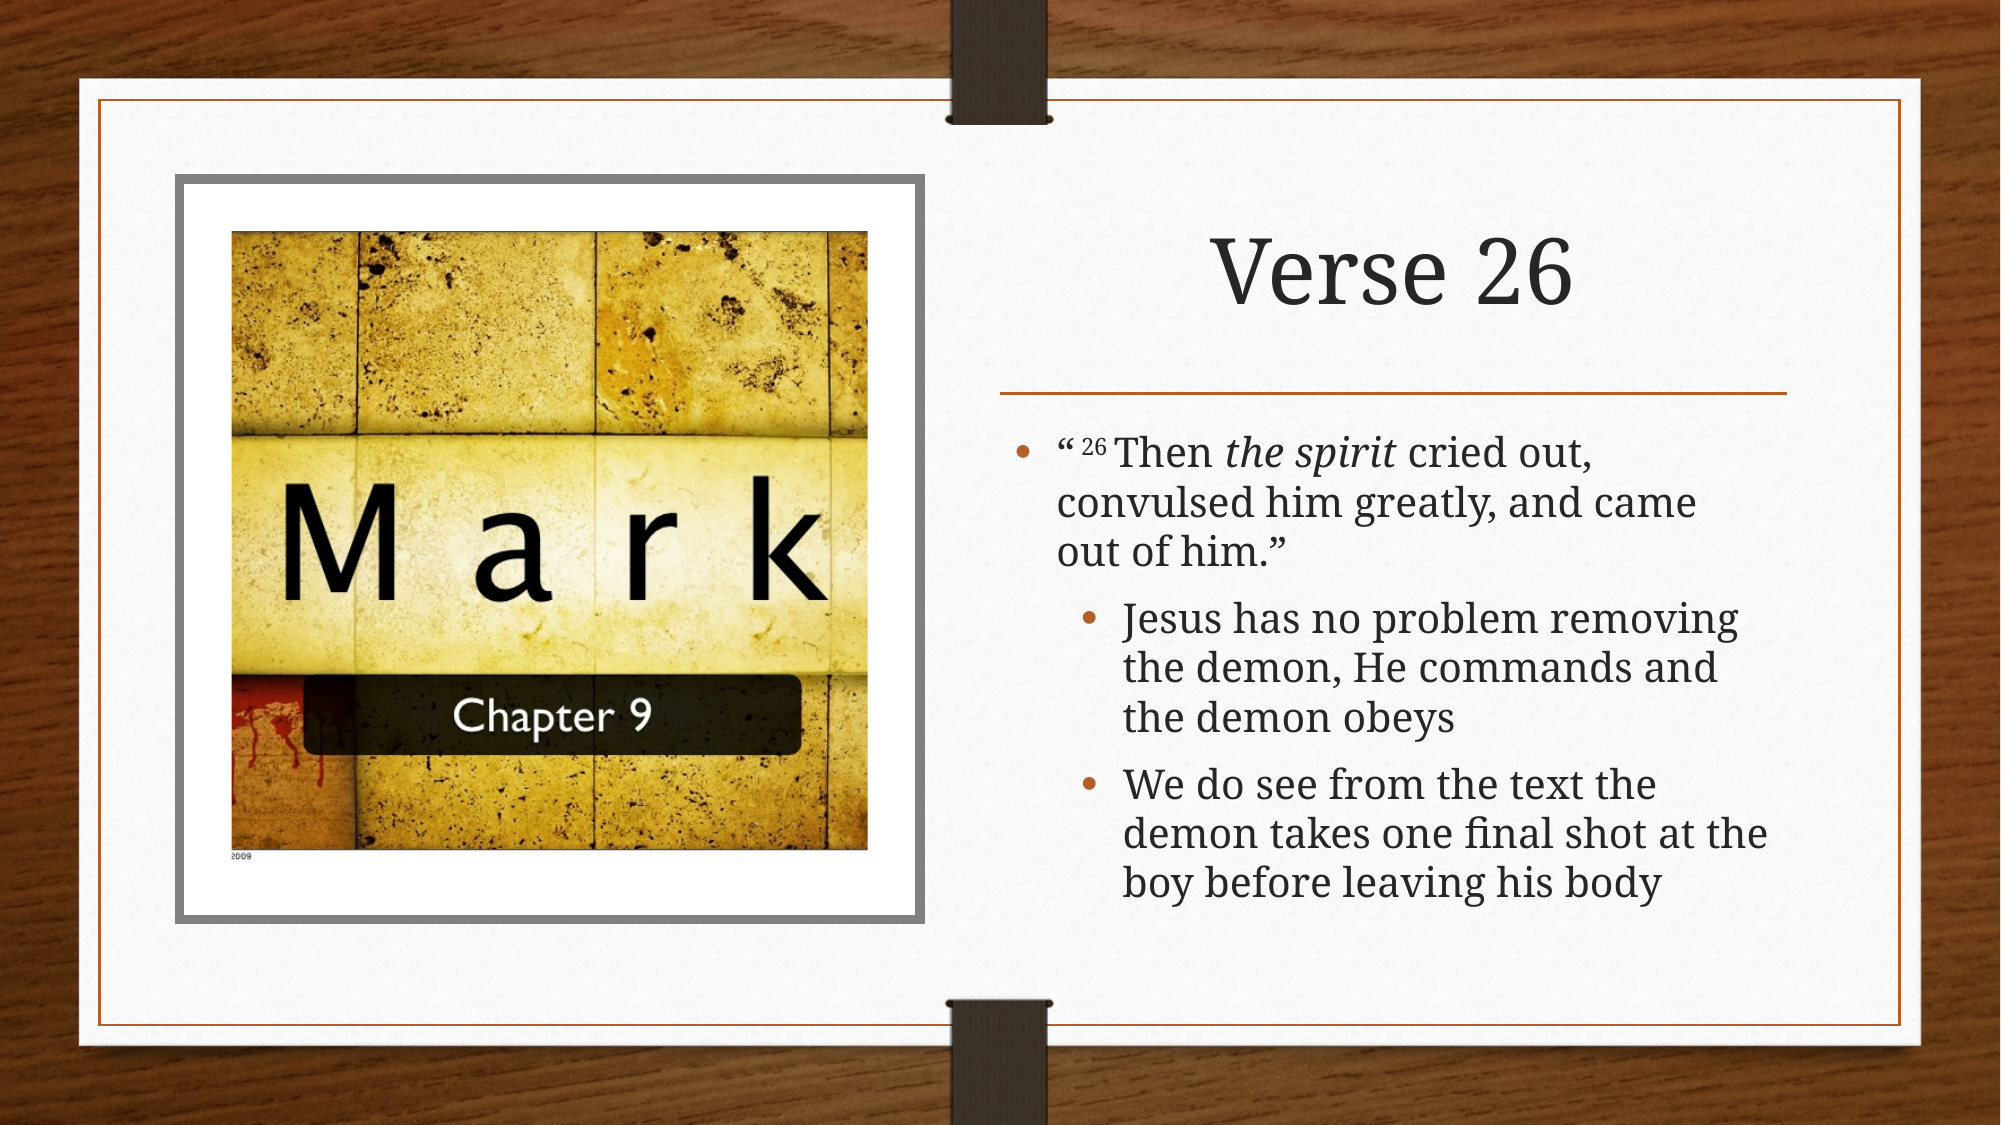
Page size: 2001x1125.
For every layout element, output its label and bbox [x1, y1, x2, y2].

text_box [0, 0, 2000, 1125]
picture [231, 231, 868, 865]
